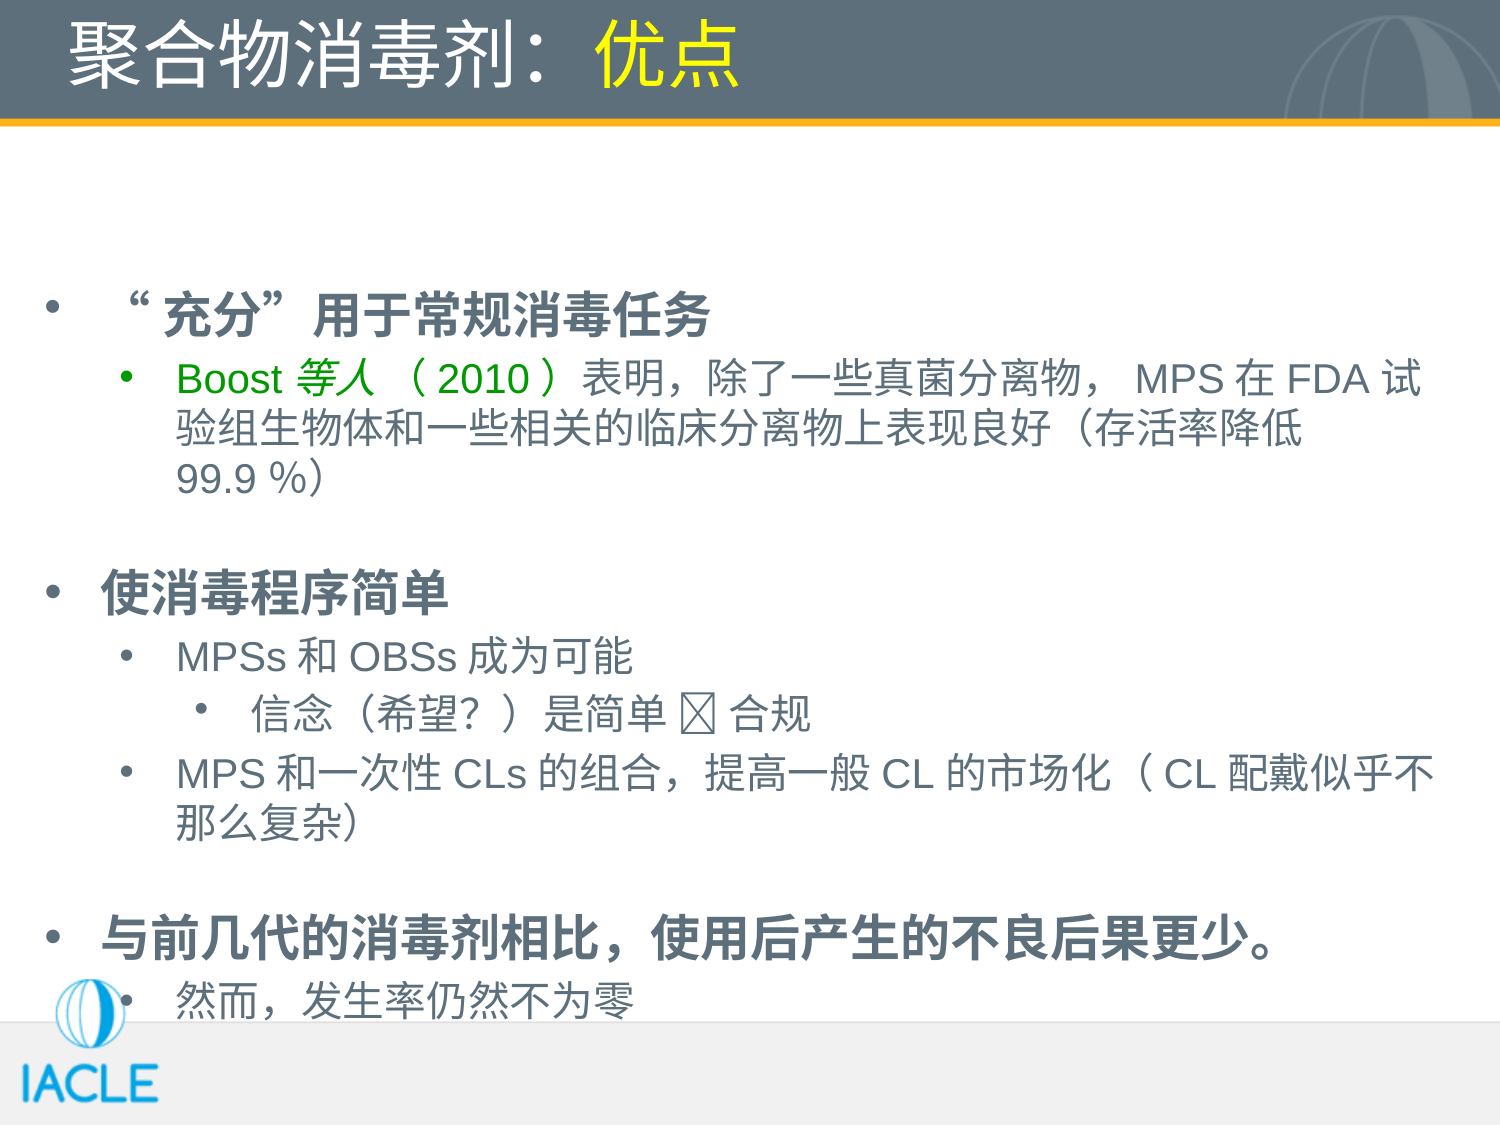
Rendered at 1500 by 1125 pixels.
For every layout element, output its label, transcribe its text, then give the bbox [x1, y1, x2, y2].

picture [0, 0, 1500, 1125]
title 聚合物消毒剂：优点 [53, 0, 1500, 188]
list “充分”用于常规消毒任务 Boost等人 （2010）表明，除了一些真菌分离物，MPS在FDA试验组生物体和一些相关的临床分离物上表现良好（存活率降低99.9％） 使消毒程序简单 MPSs和OBSs成为可能 信念（希望？）是简单  合规 MPS和一次性CLs的组合，提高一般CL的市场化（CL配戴似乎不那么复杂） 与前几代的消毒剂相比，使用后产生的不良后果更少。 然而，发生率仍然不为零 [29, 219, 1455, 1033]
